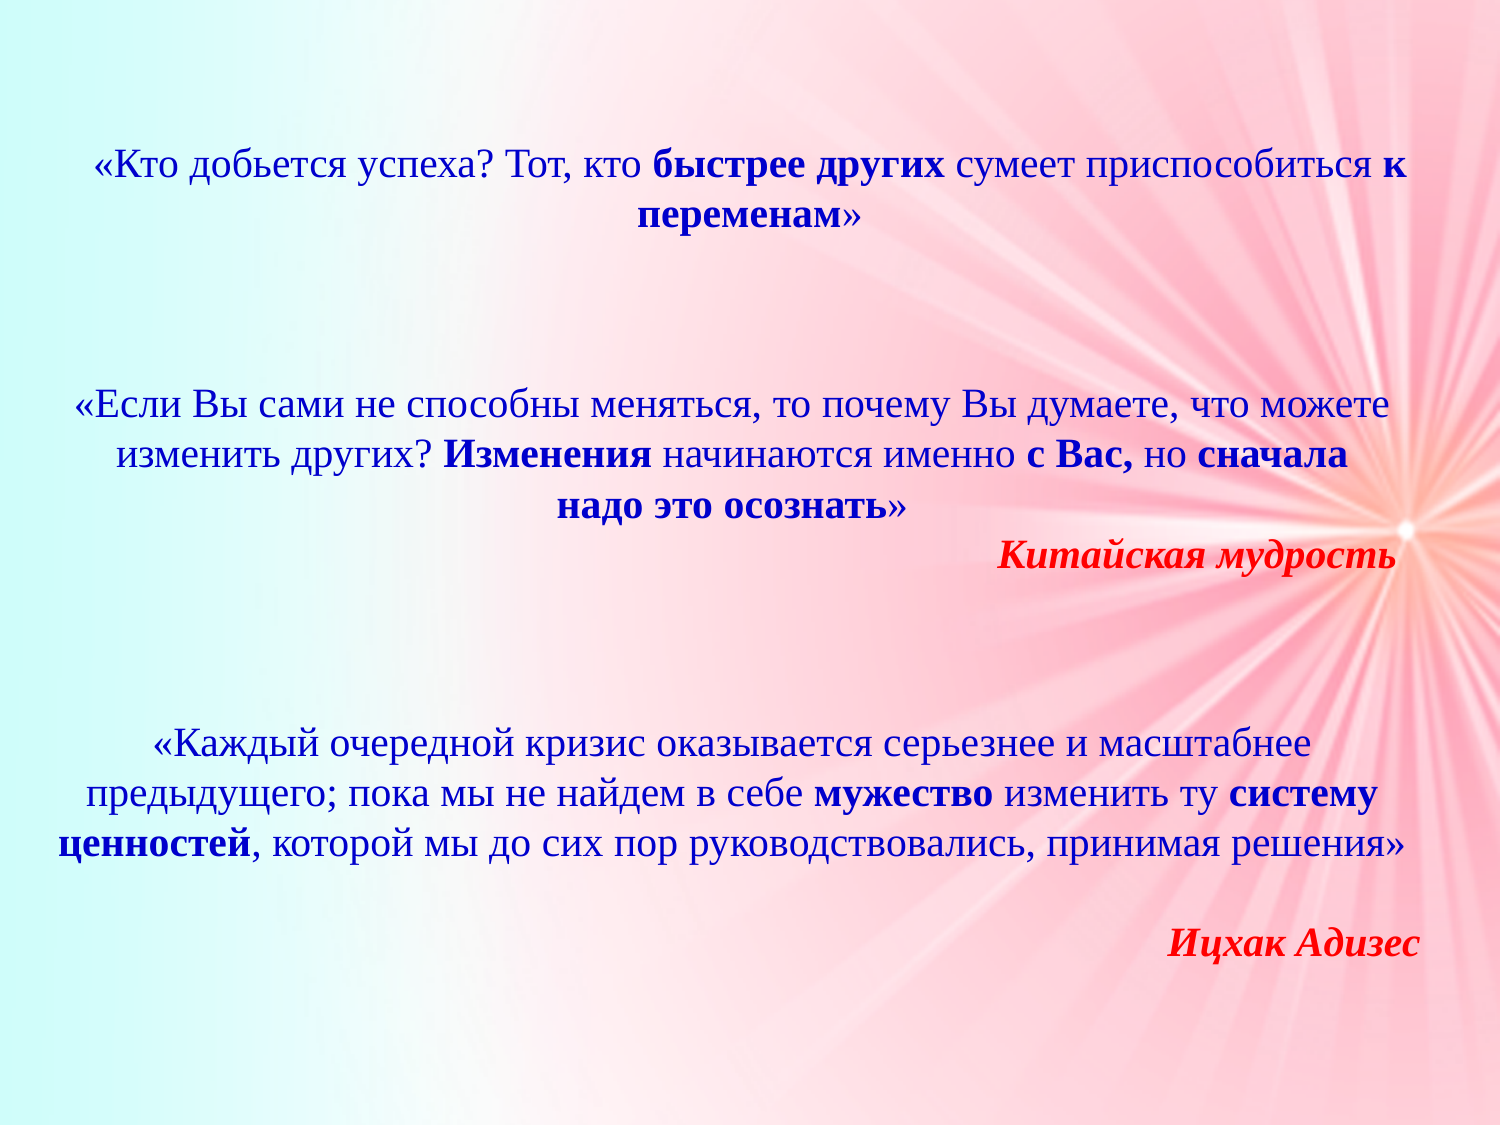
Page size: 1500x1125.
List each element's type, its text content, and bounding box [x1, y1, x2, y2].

text_box «Кто добьется успеха? Тот, кто быстрее других сумеет приспособиться к переменам» [64, 78, 1436, 243]
picture [0, 0, 1500, 1125]
text_box «Каждый очередной кризис оказывается серьезнее и масштабнее предыдущего; пока мы не найдем в себе мужество изменить ту систему ценностей, которой мы до сих пор руководствовались, принимая решения» Ицхак Адизес [29, 562, 1436, 973]
text_box «Если Вы сами не способны меняться, то почему Вы думаете, что можете изменить других? Изменения начинаются именно с Вас, но сначала надо это осознать» Китайская мудрость [53, 278, 1412, 629]
